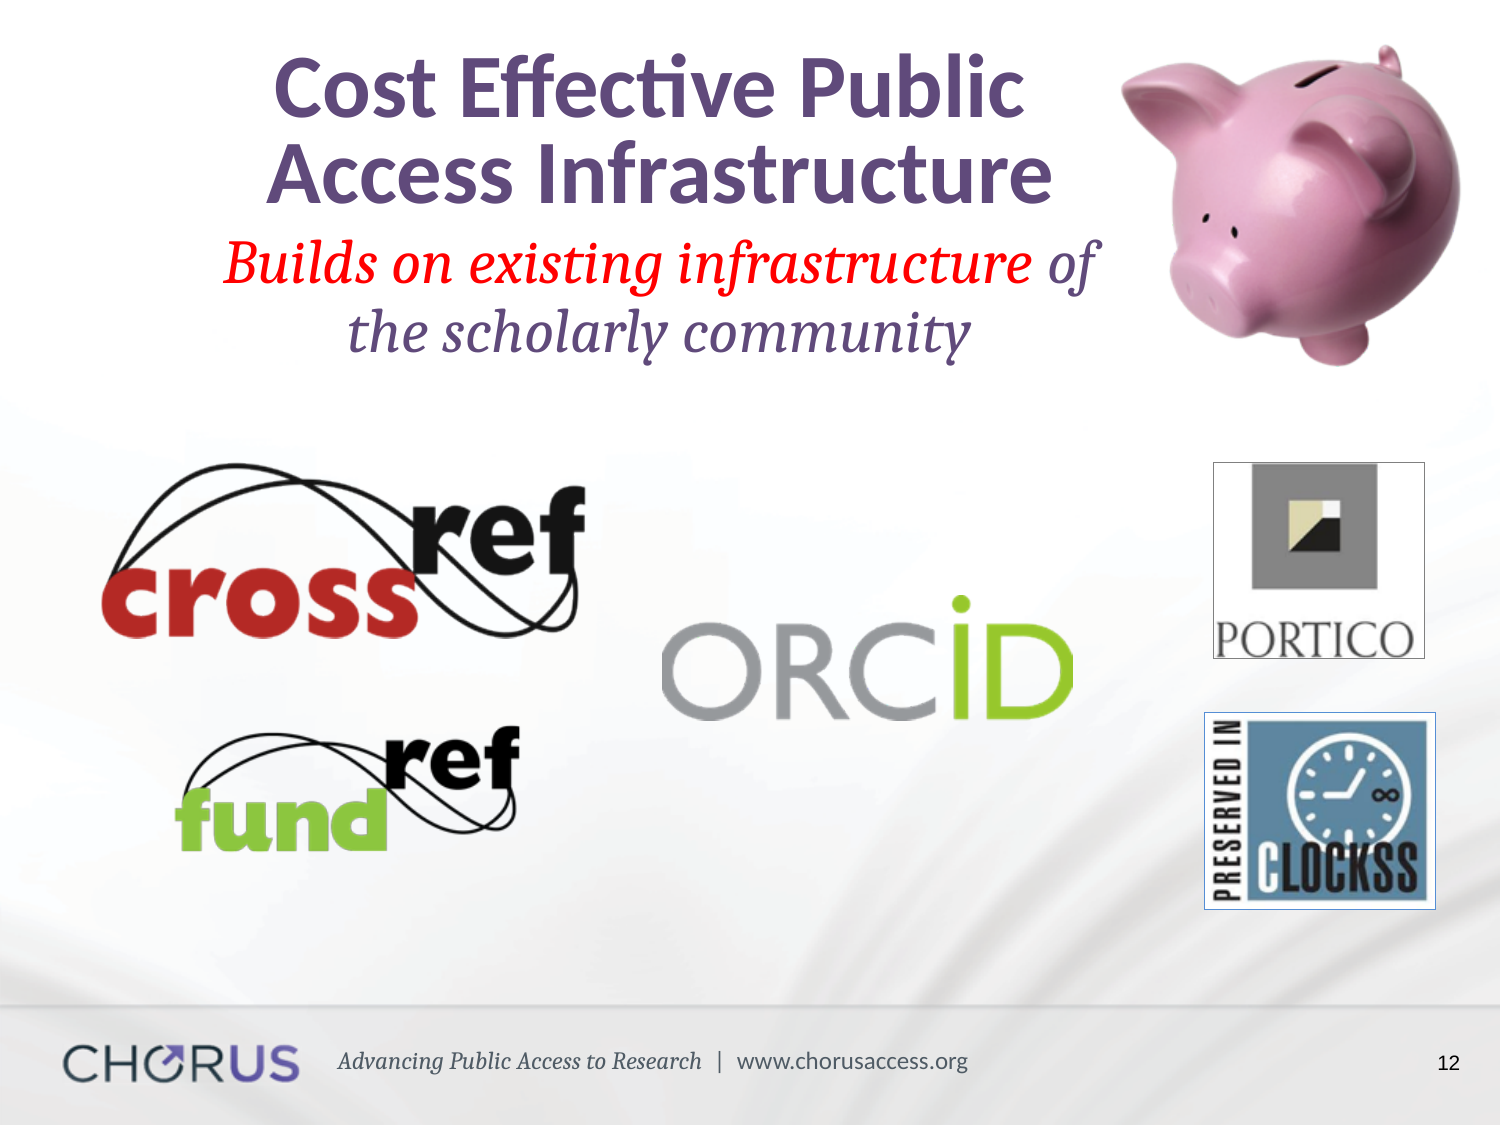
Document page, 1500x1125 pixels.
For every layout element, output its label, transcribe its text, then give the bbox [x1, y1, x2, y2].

picture [0, 0, 1500, 1125]
picture [100, 462, 588, 639]
text_box 12 [1125, 1042, 1475, 1103]
picture [137, 716, 554, 869]
picture [662, 595, 1074, 721]
title Cost Effective Public Access Infrastructure [54, 40, 1116, 218]
list Builds on existing infrastructure of the scholarly community [0, 218, 1334, 1023]
